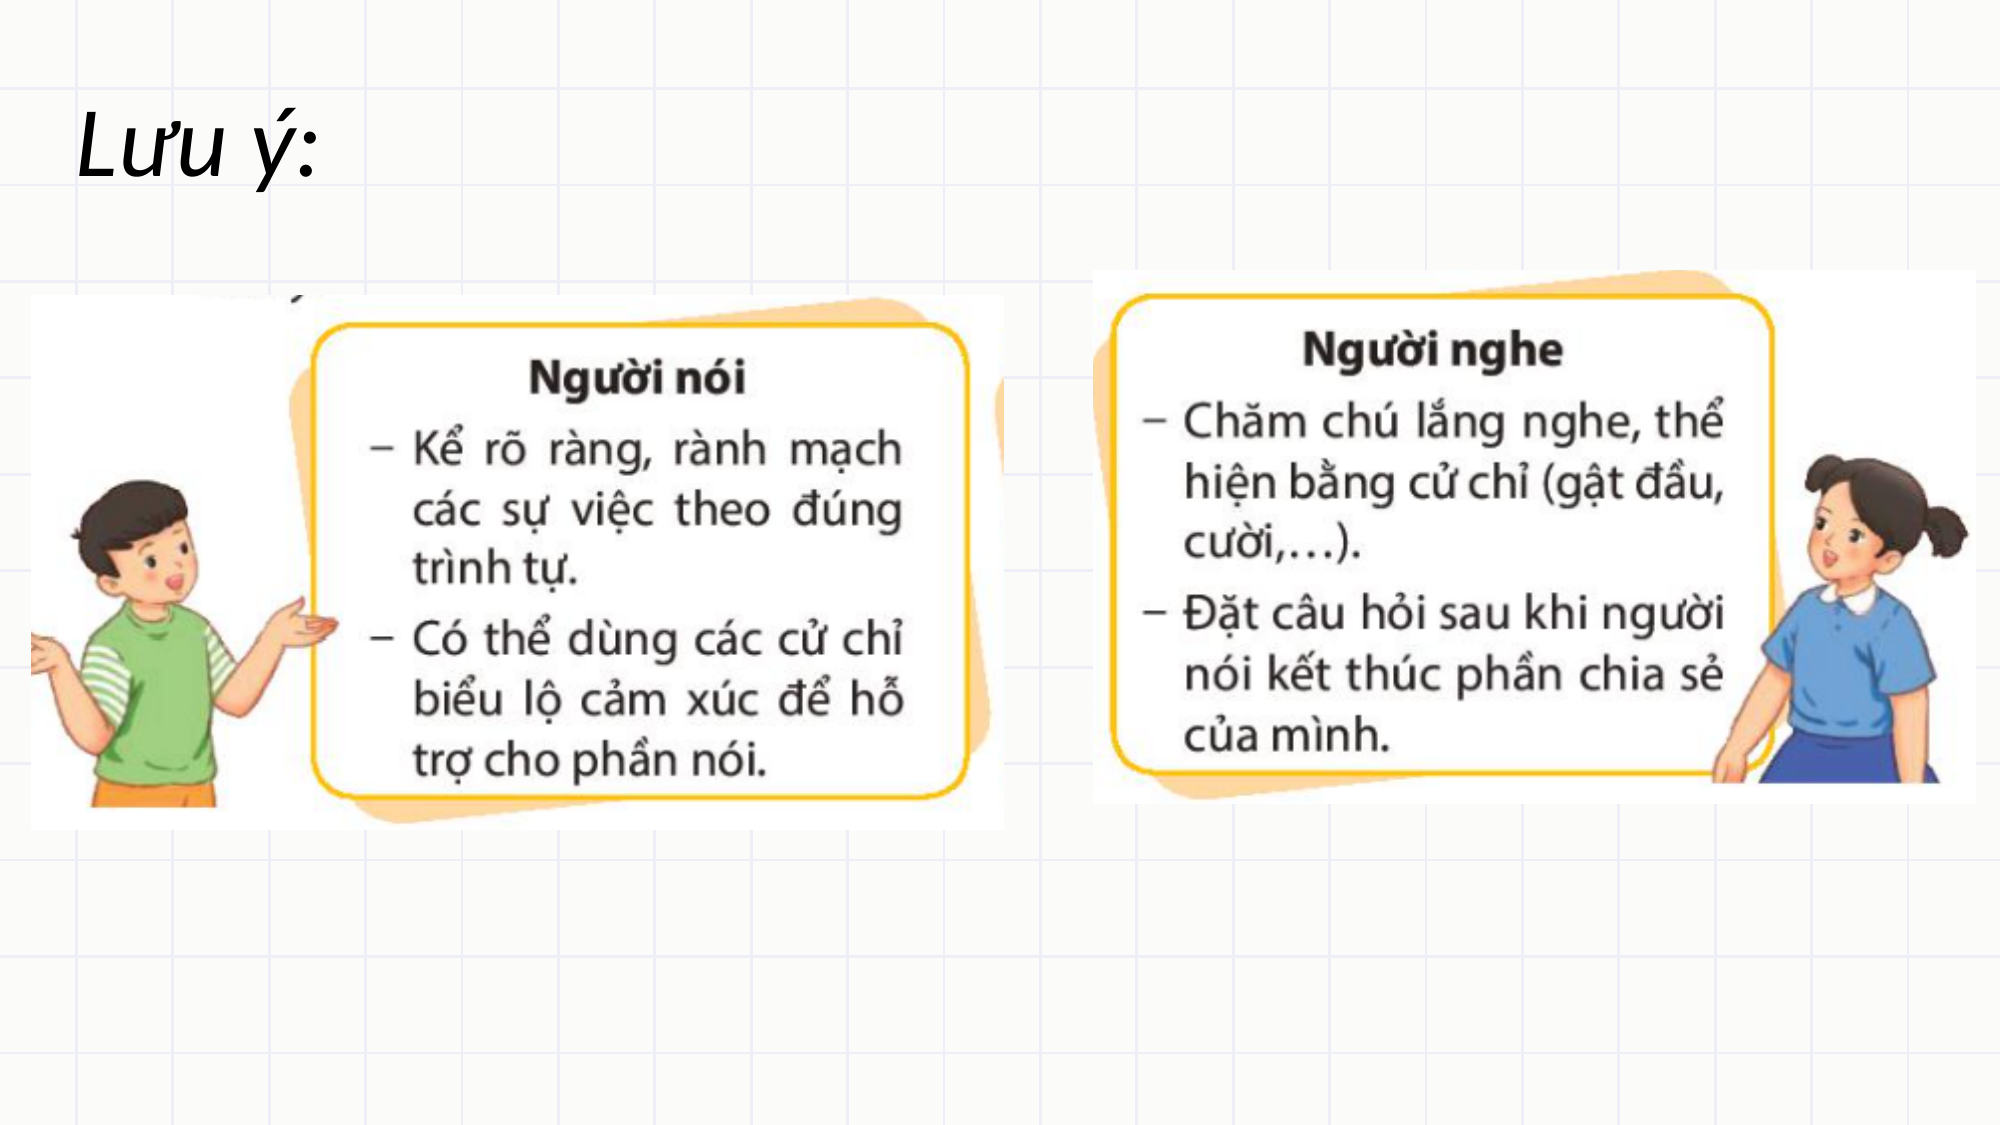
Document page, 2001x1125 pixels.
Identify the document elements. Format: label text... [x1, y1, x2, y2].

picture [1093, 270, 1976, 804]
picture [31, 295, 1004, 830]
text_box Lưu ý: [60, 68, 414, 204]
